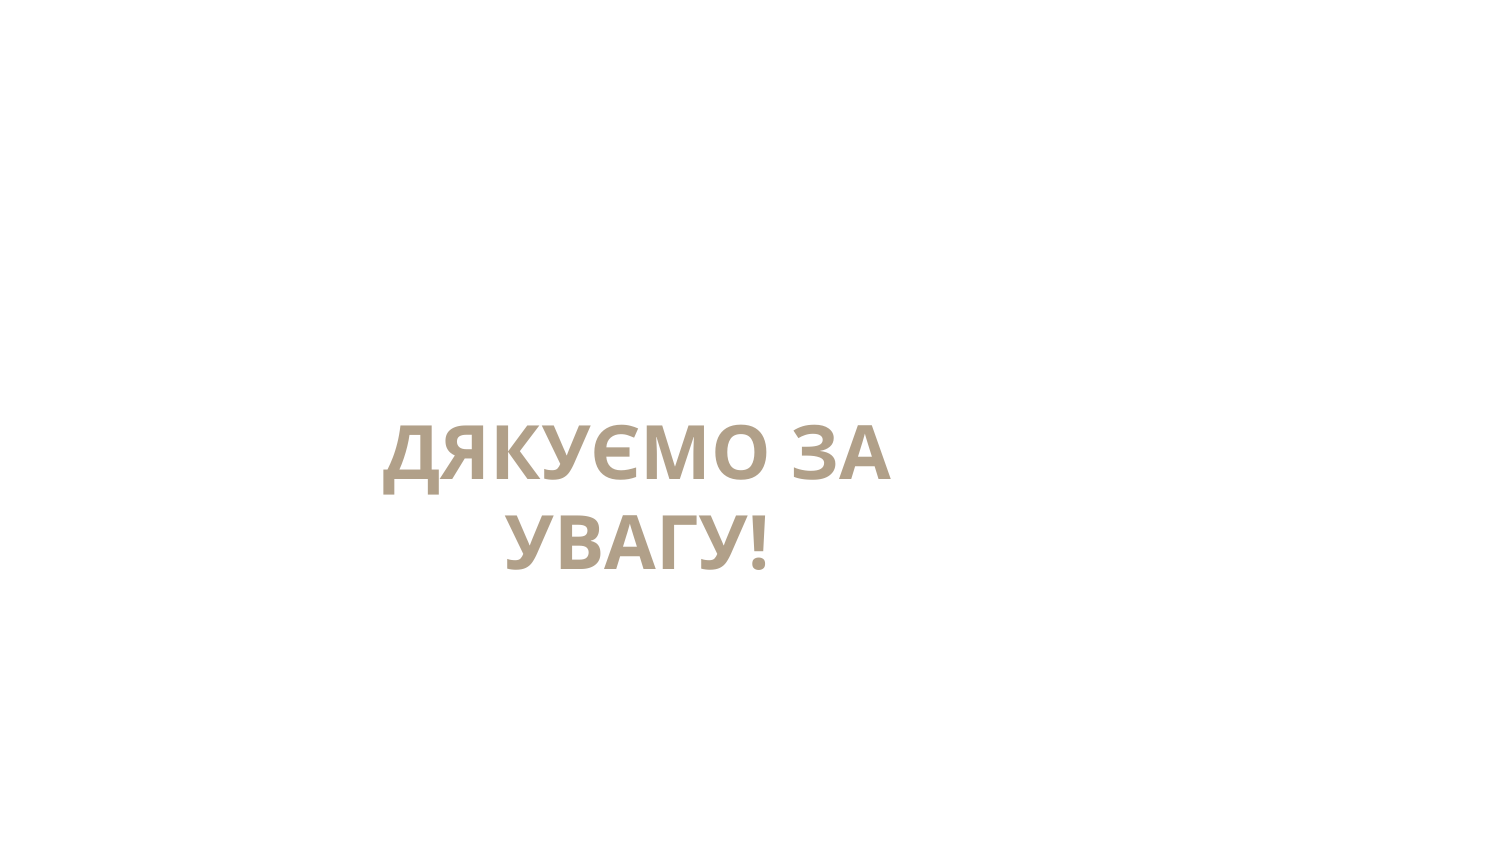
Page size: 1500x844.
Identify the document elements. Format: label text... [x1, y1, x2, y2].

text_box ДЯКУЄМО ЗА УВАГУ! [324, 396, 951, 592]
